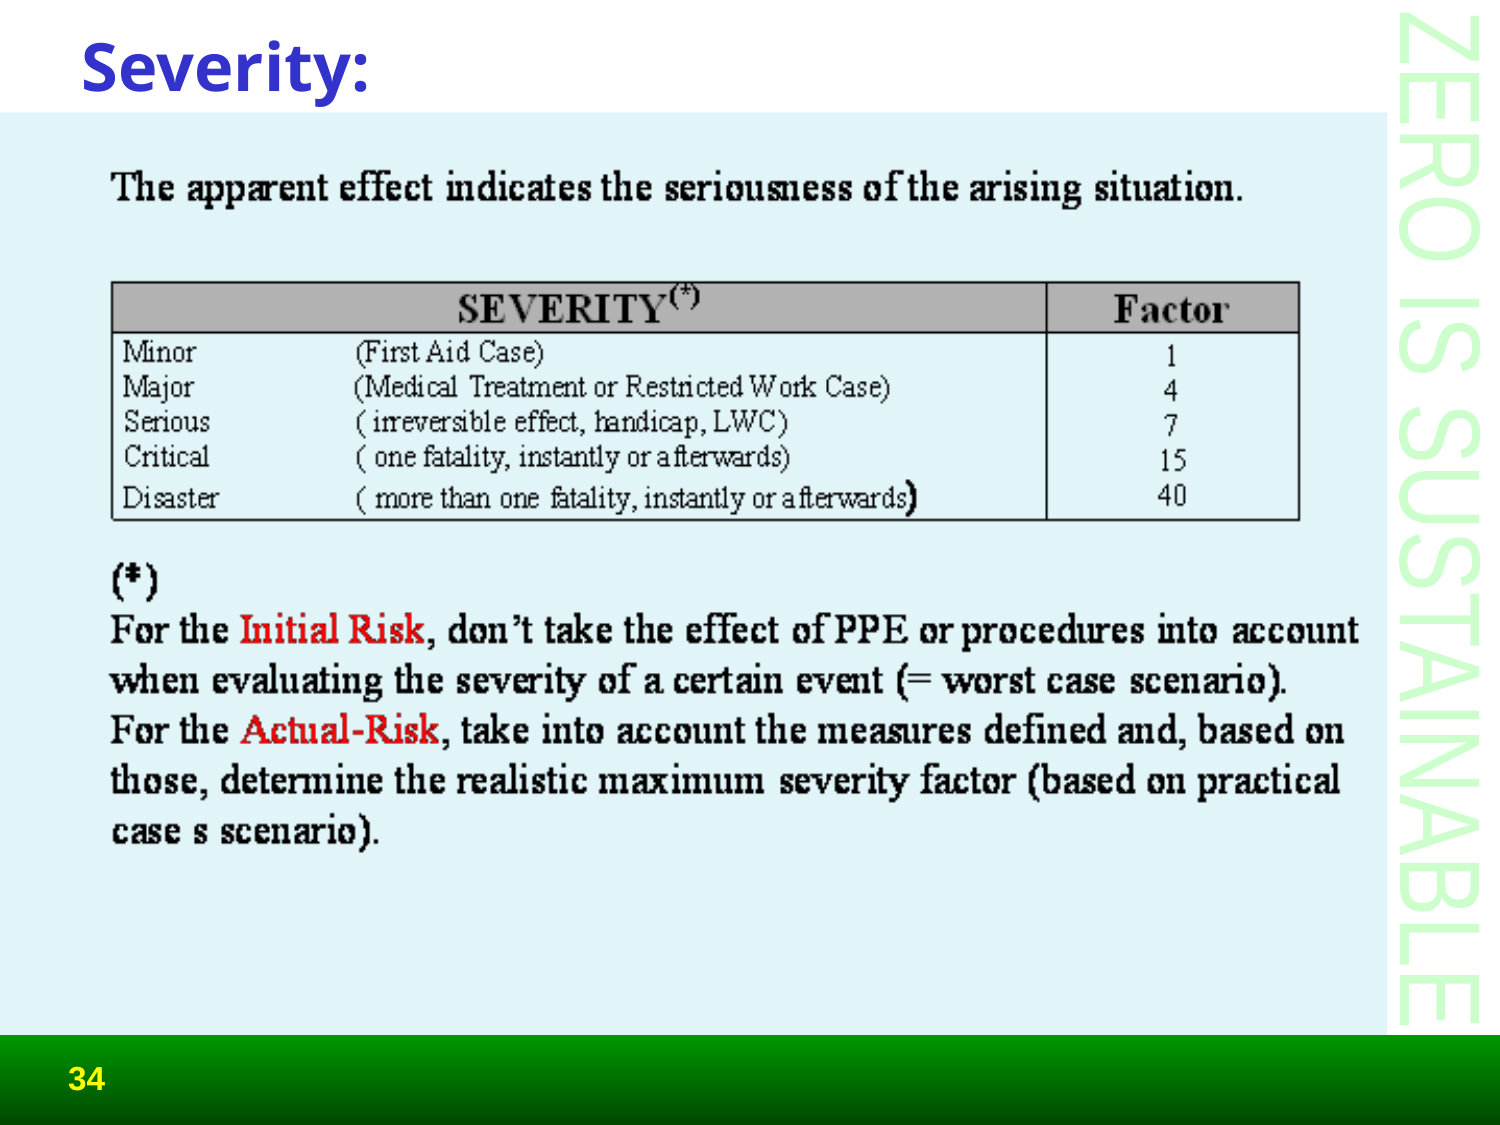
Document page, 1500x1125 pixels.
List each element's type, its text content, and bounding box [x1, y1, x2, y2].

picture [99, 162, 1382, 1024]
text_box Severity: [67, 17, 386, 113]
